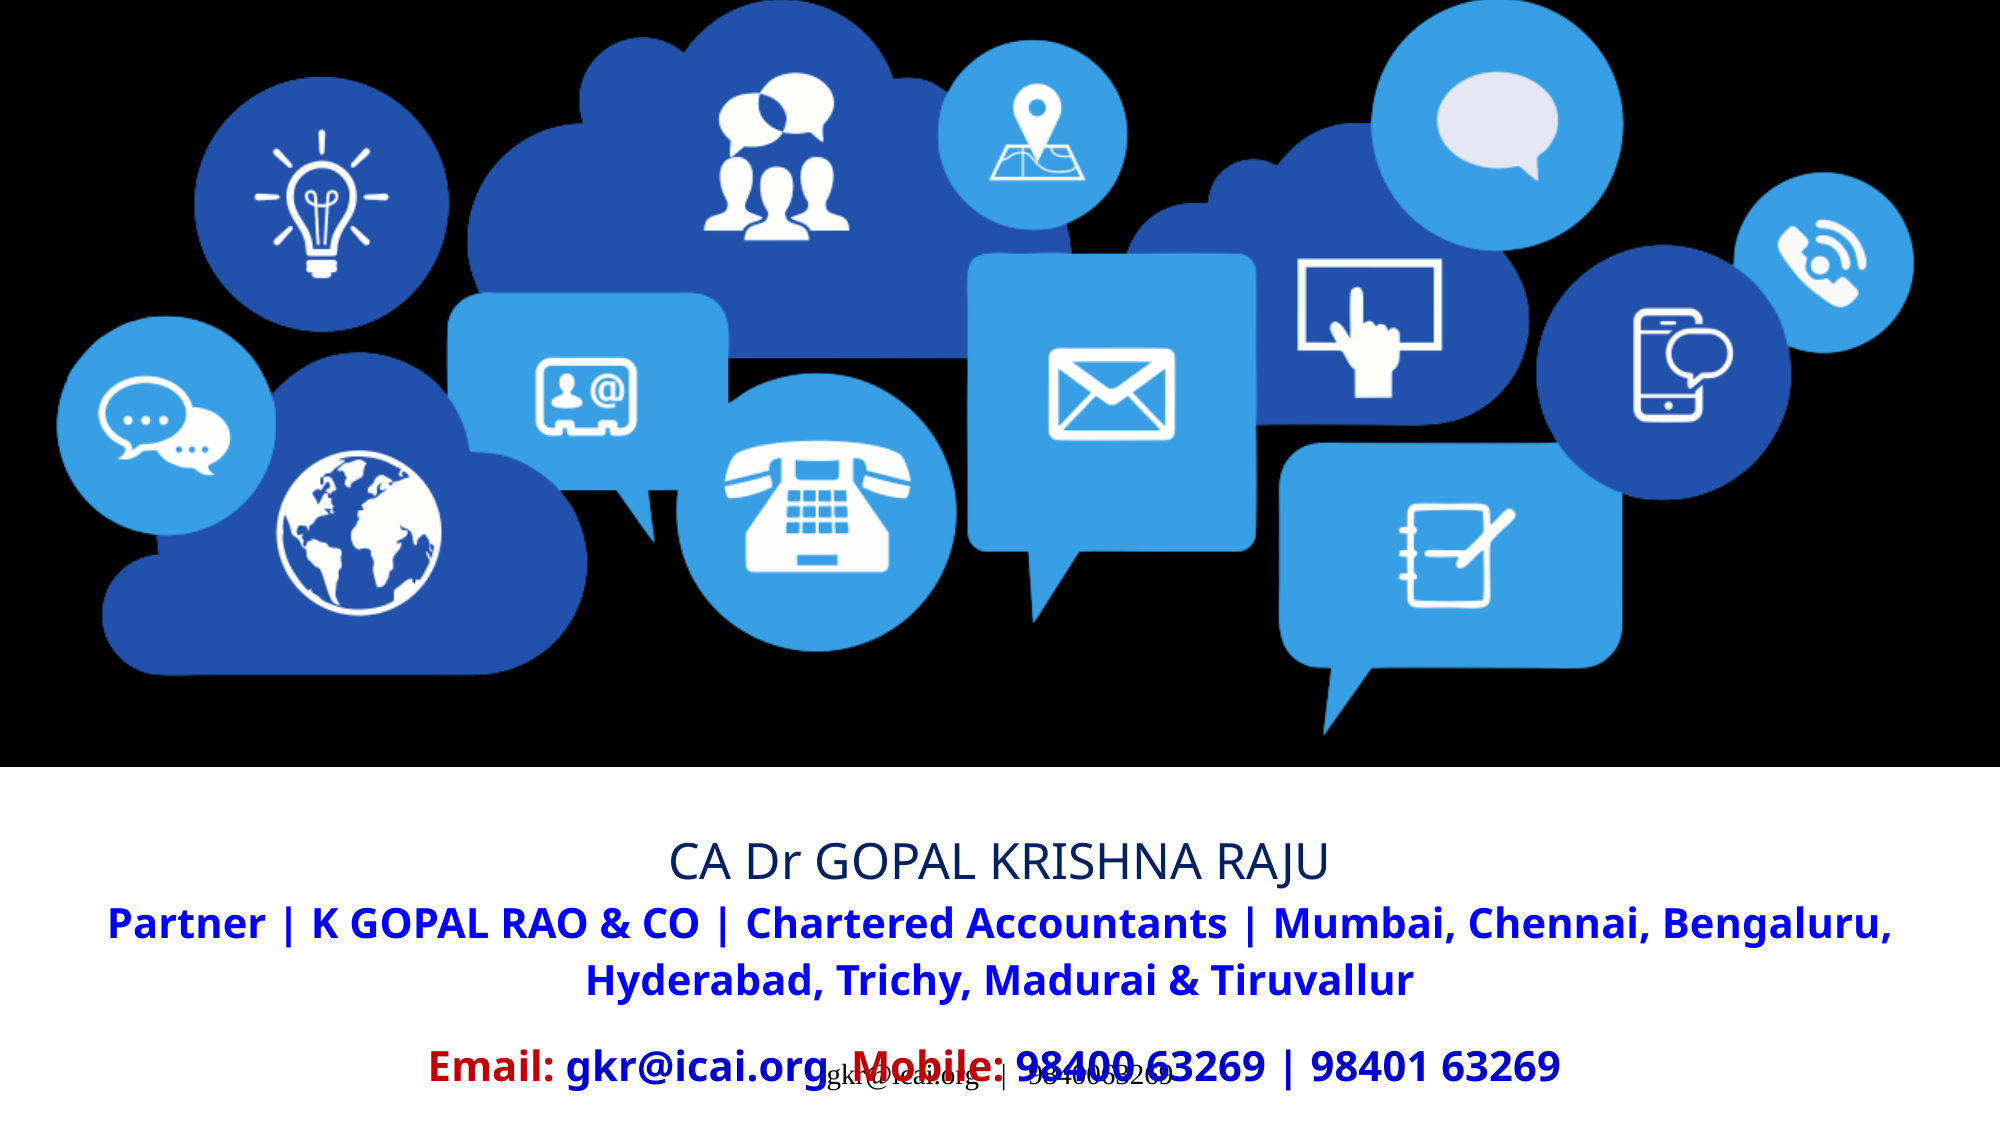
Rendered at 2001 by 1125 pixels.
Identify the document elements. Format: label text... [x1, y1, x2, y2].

footer gkr@icai.org | 9840063269 [662, 1042, 1338, 1103]
table_header CA Dr GOPAL KRISHNA RAJU Partner | K GOPAL RAO & CO | Chartered Accountants | Mumbai, Chennai, Bengaluru, Hyderabad, Trichy, Madurai & Tiruvallur Email: gkr@icai.org Mobile: 98400 63269 | 98401 63269 [0, 818, 2000, 1101]
picture [0, 0, 2000, 767]
